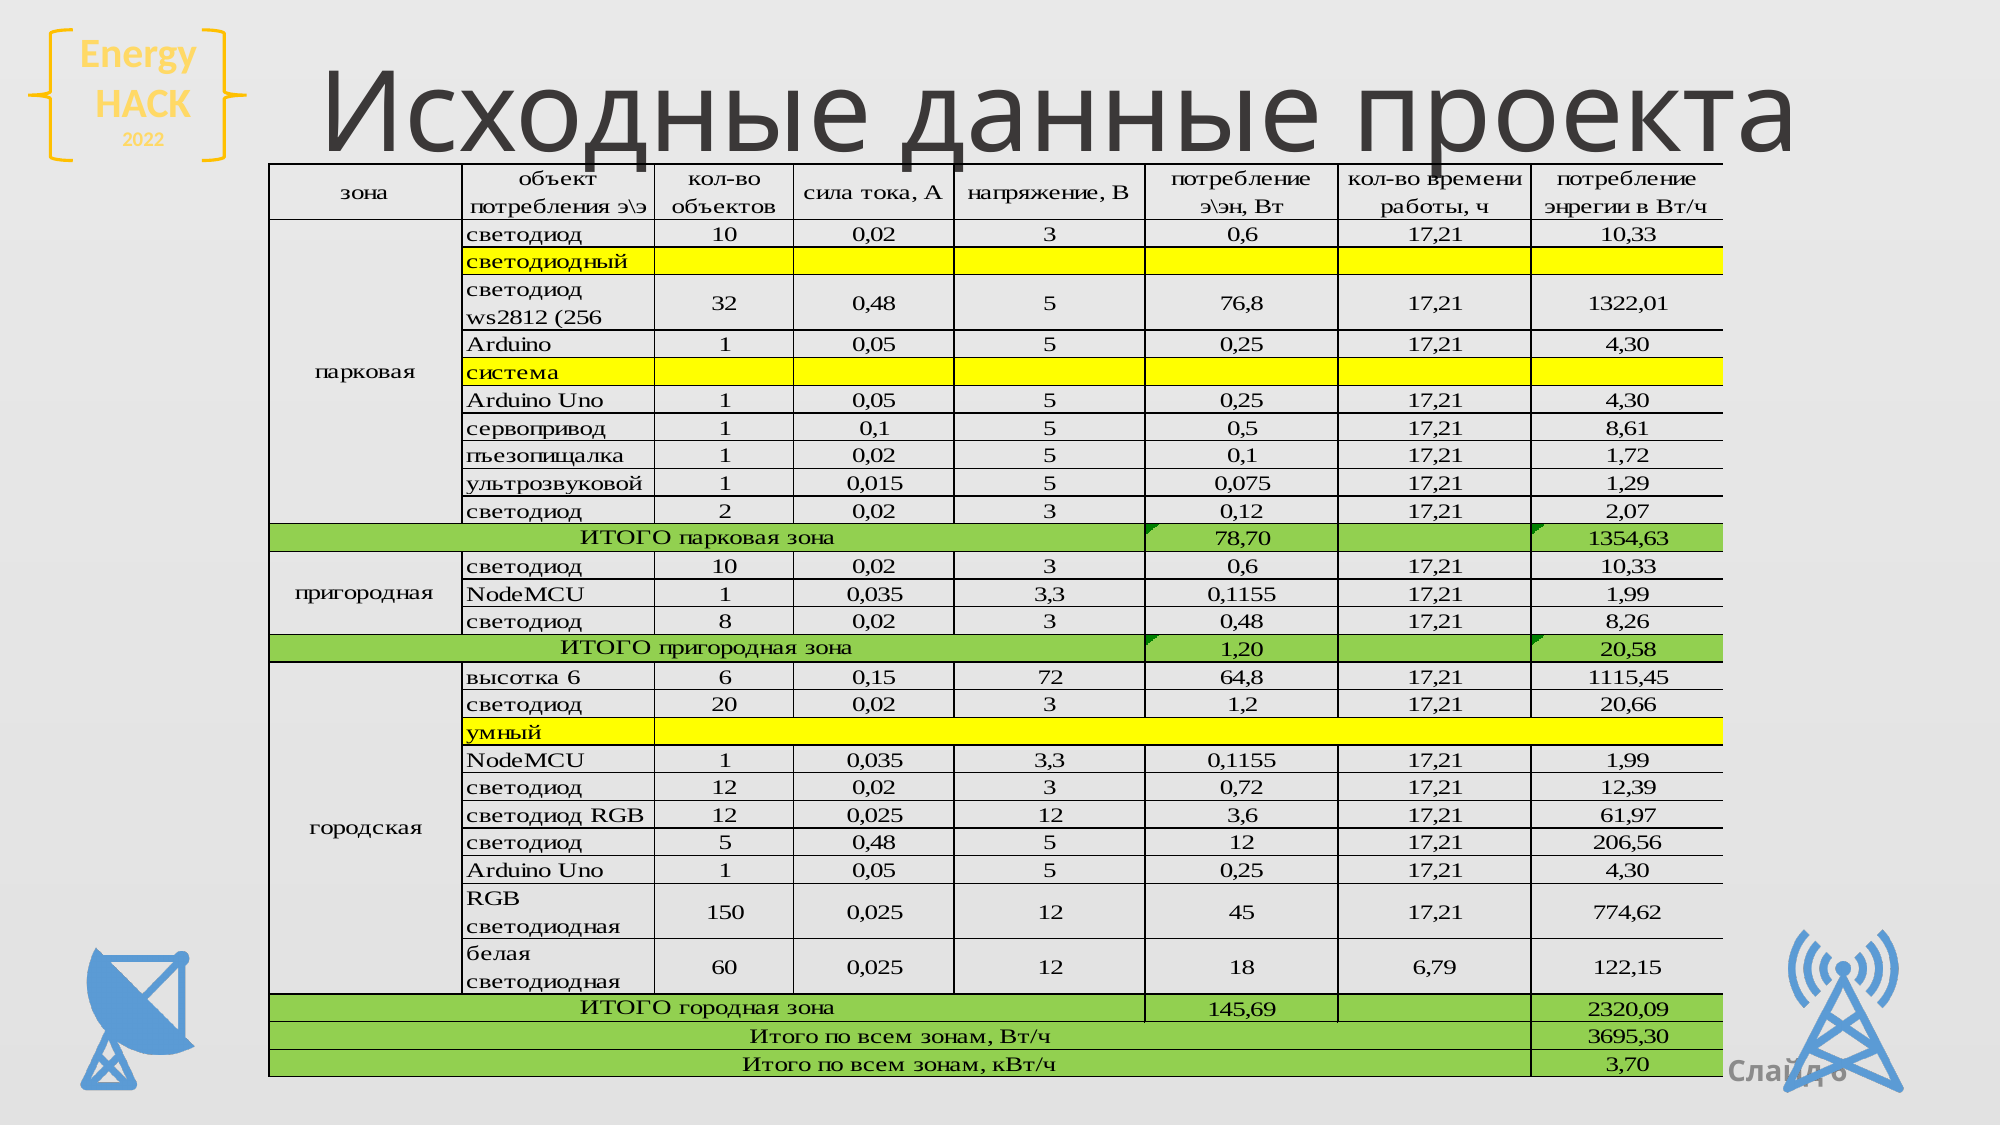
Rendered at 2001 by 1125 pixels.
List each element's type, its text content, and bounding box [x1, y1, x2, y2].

picture [1746, 916, 1937, 1106]
slide_number 6 [1412, 1042, 1746, 1103]
title Исходные данные проекта [246, 20, 1872, 184]
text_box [0, 17, 352, 161]
picture [49, 931, 225, 1106]
picture [267, 163, 1725, 1078]
